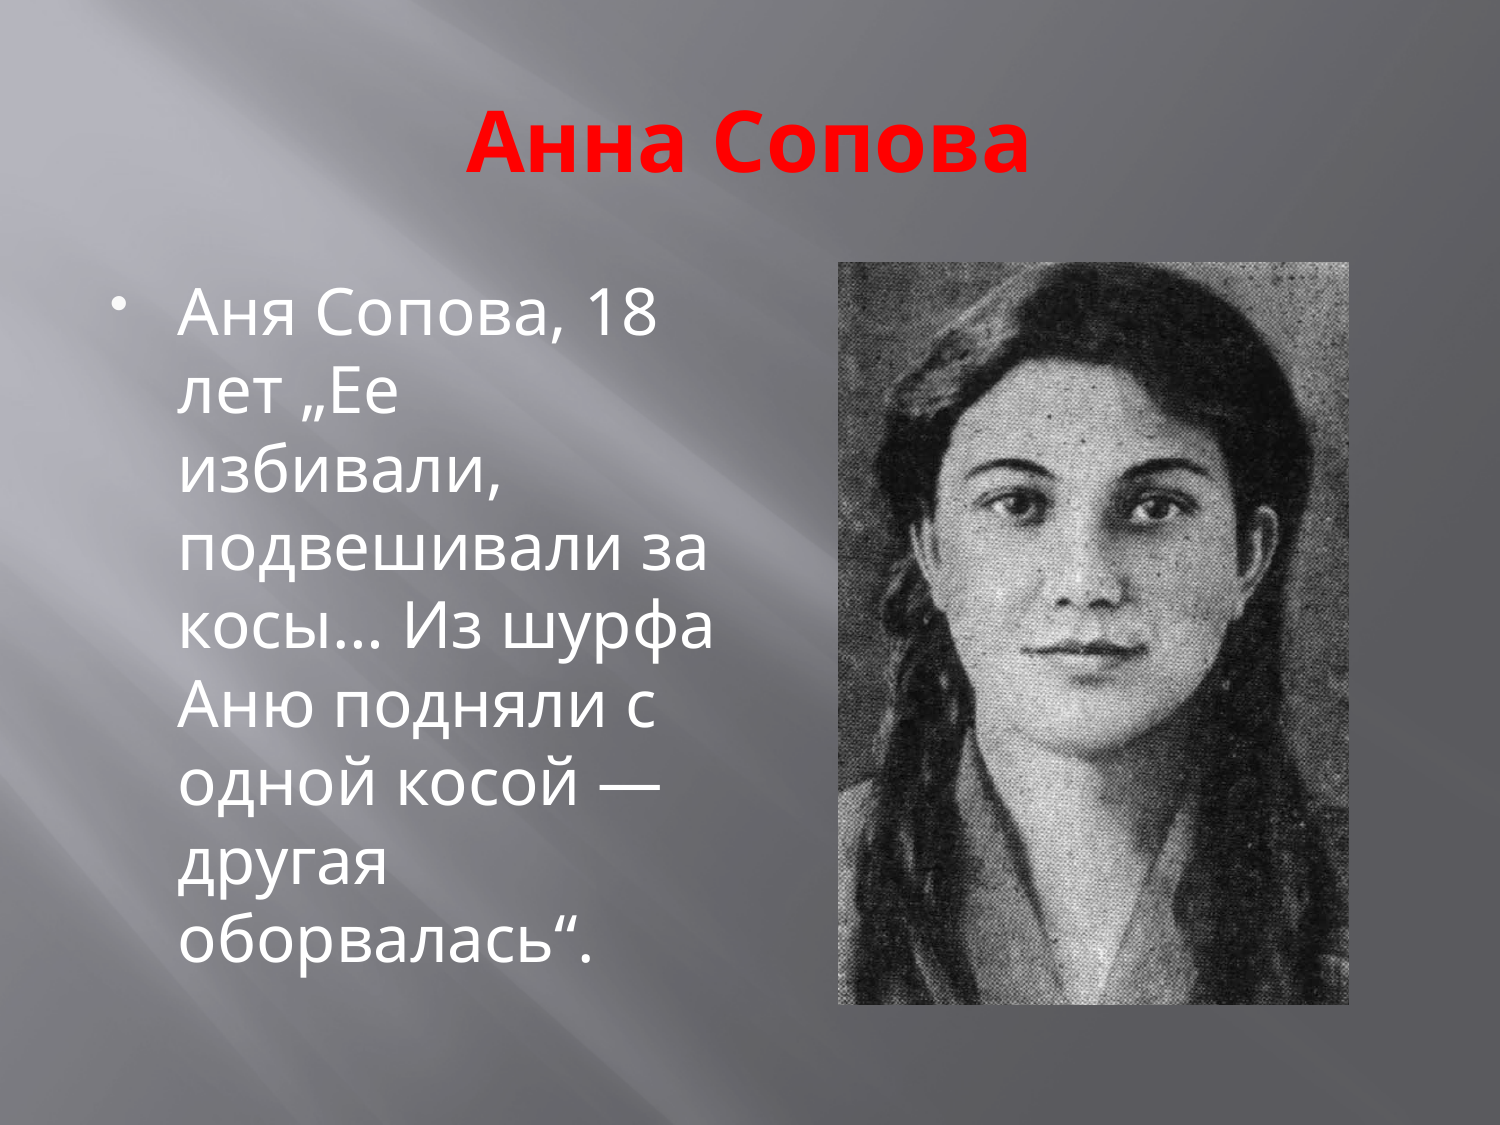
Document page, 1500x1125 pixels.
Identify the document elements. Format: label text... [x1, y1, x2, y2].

list Аня Сопова, 18 лет „Ее избивали, подвешивали за косы… Из шурфа Аню подняли с одной косой — другая оборвалась“. [75, 262, 738, 1005]
title Анна Сопова [75, 45, 1425, 233]
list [838, 262, 1349, 1006]
